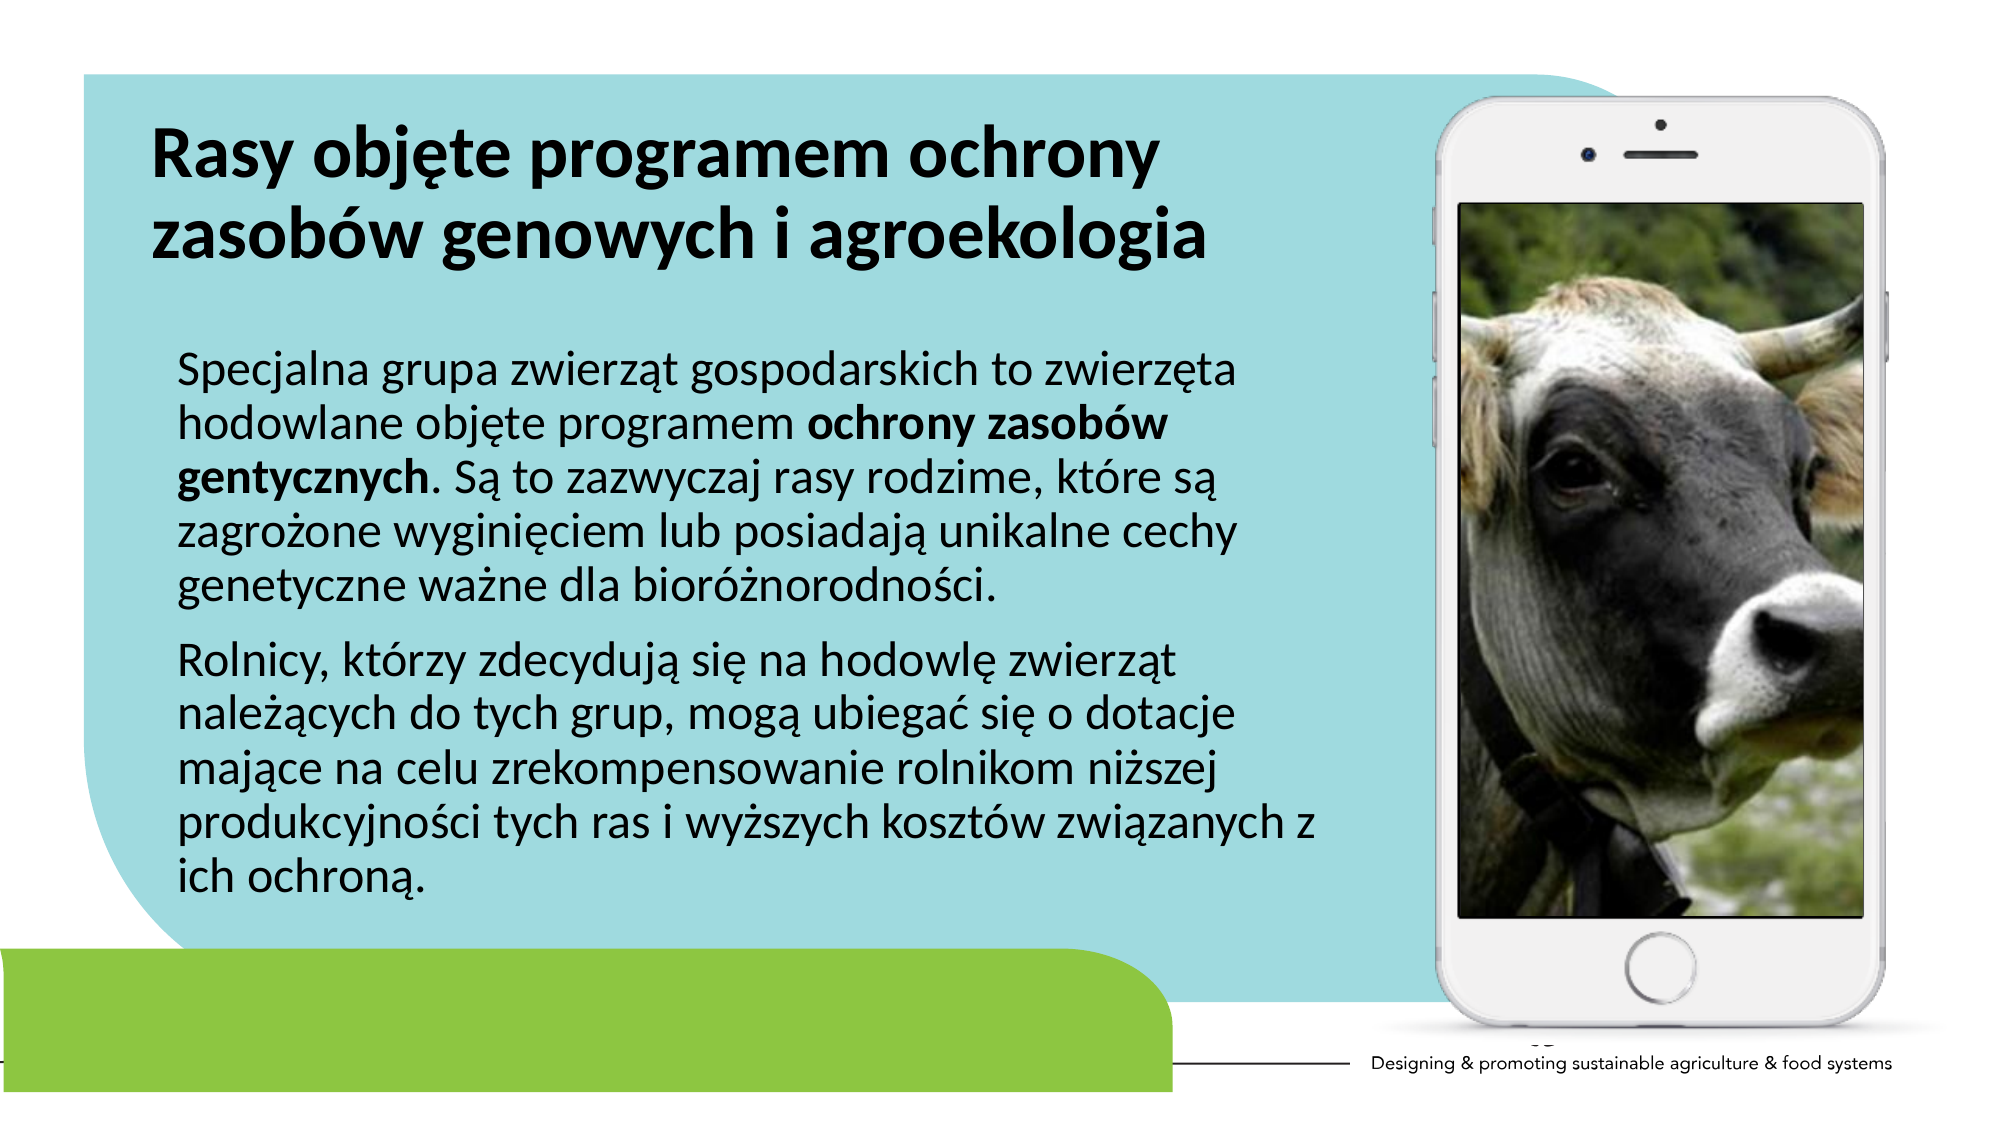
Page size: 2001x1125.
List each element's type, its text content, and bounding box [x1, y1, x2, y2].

list Rasy objęte programem ochrony zasobów genowych i agroekologia [137, 105, 1303, 269]
picture [1328, 37, 2000, 1088]
list Specjalna grupa zwierząt gospodarskich to zwierzęta hodowlane objęte programem ochrony zasobów gentycznych. Są to zazwyczaj rasy rodzime, które są zagrożone wyginięciem lub posiadają unikalne cechy genetyczne ważne dla bioróżnorodności. Rolnicy, którzy zdecydują się na hodowlę zwierząt należących do tych grup, mogą ubiegać się o dotacje mające na celu zrekompensowanie rolnikom niższej produkcyjności tych ras i wyższych kosztów związanych z ich ochroną. [125, 334, 1356, 875]
